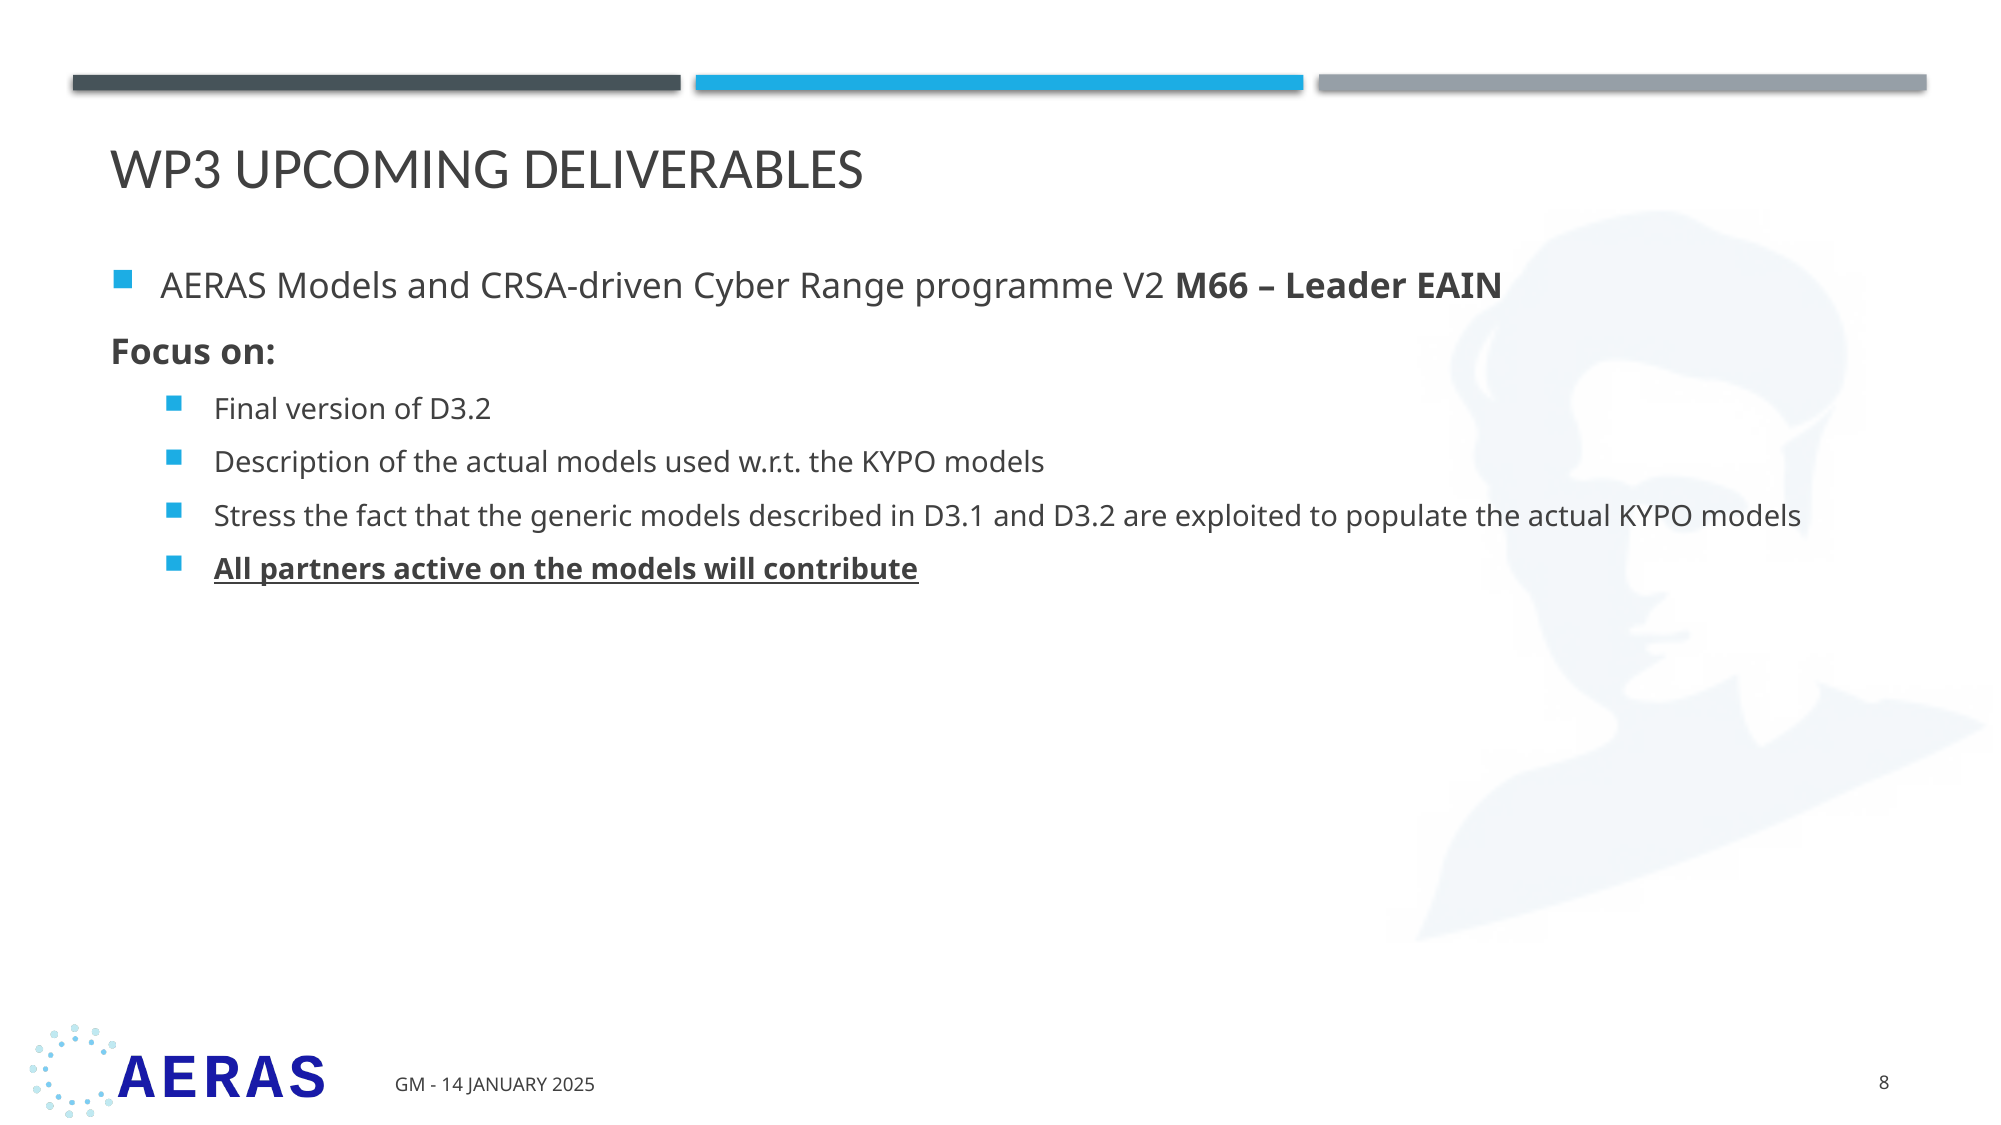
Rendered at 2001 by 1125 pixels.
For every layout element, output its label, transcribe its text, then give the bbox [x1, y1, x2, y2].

list AERAS Models and CRSA-driven Cyber Range programme V2 M66 – Leader EAIN Focus on: Final version of D3.2 Description of the actual models used w.r.t. the KYPO models Stress the fact that the generic models described in D3.1 and D3.2 are exploited to populate the actual KYPO models All partners active on the models will contribute [95, 251, 1905, 981]
title WP3 upcoming deliverables [95, 115, 1905, 208]
slide_number 8 [1732, 1053, 1905, 1114]
footer GM - 14 January 2025 [379, 1053, 1231, 1114]
picture [29, 1024, 324, 1118]
